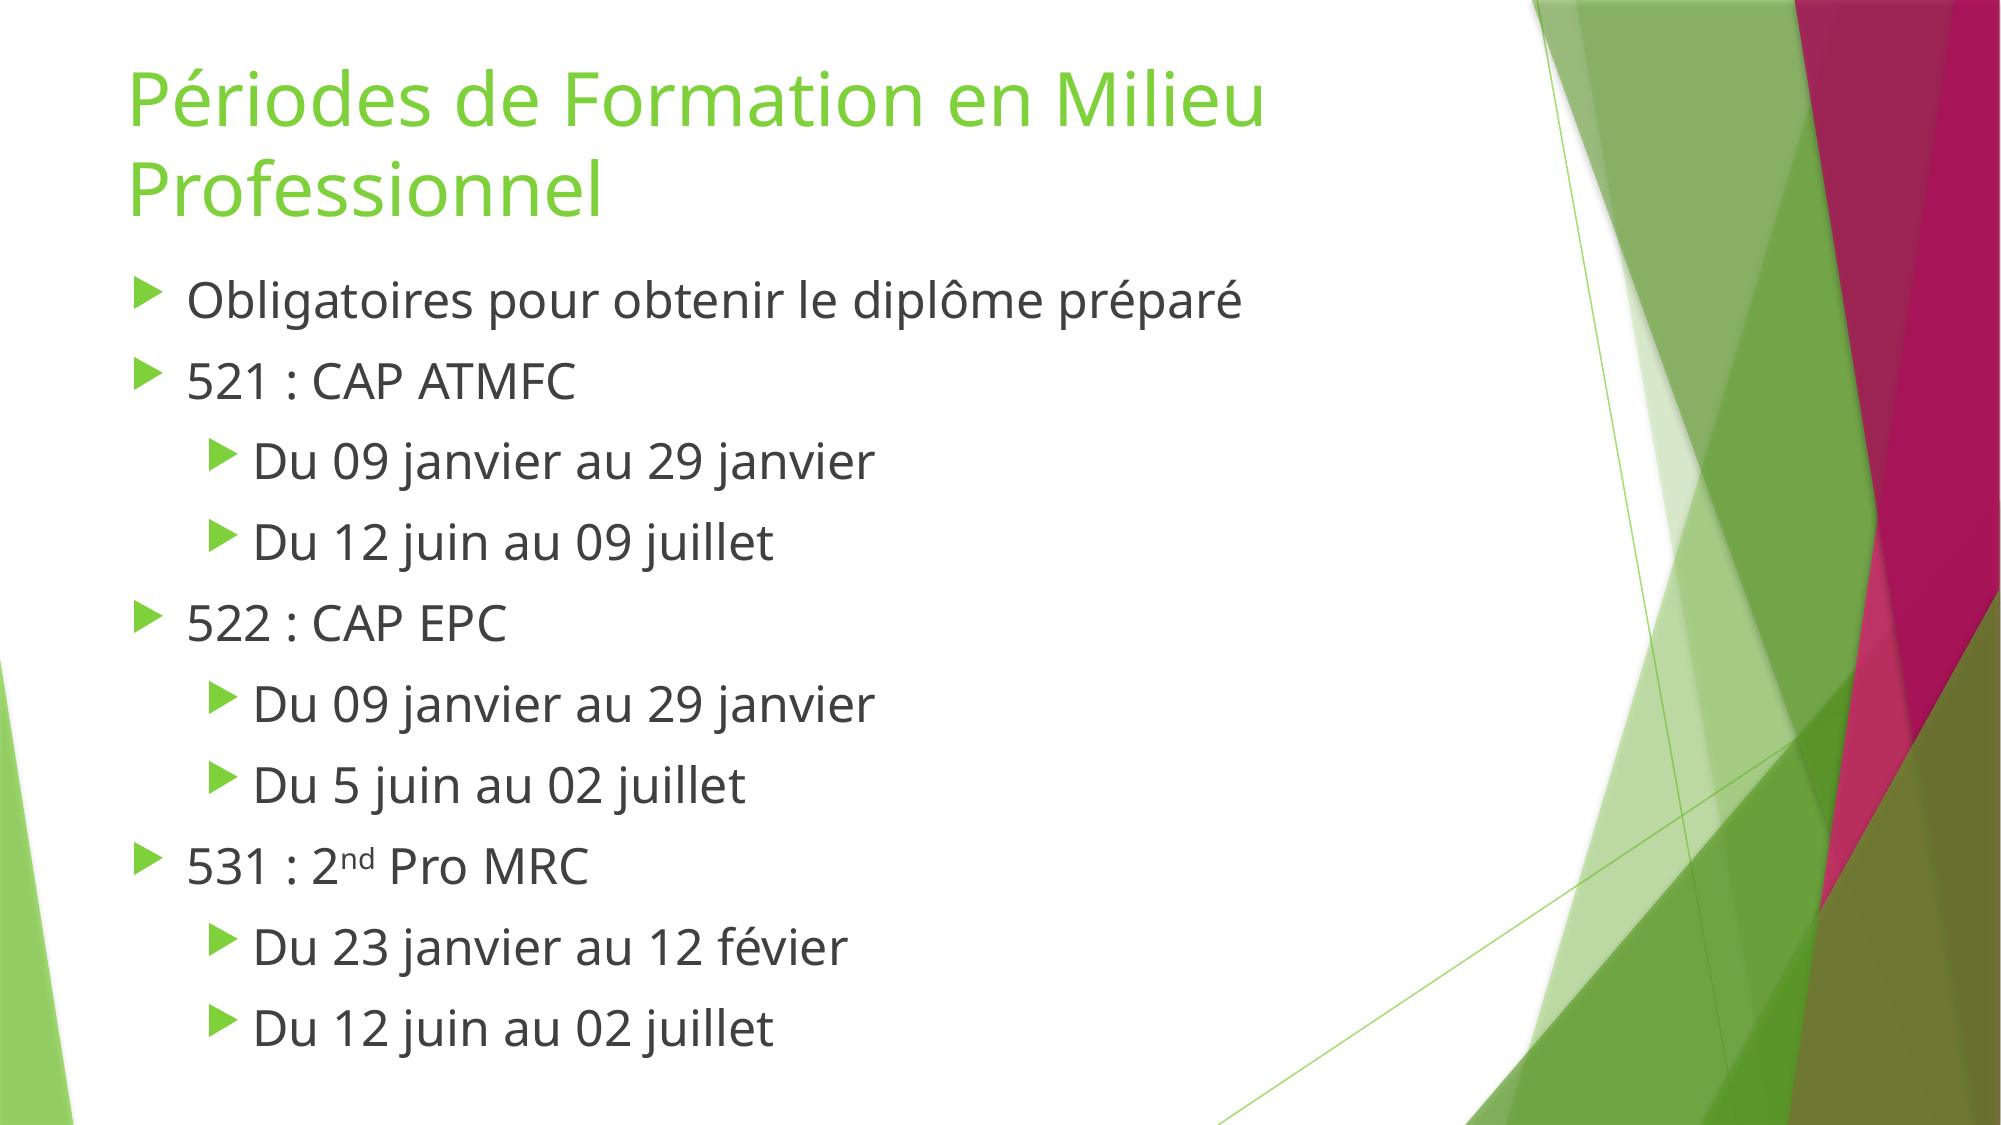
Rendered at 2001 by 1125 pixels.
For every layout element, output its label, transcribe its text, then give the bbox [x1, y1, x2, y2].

list Obligatoires pour obtenir le diplôme préparé 521 : CAP ATMFC Du 09 janvier au 29 janvier Du 12 juin au 09 juillet 522 : CAP EPC Du 09 janvier au 29 janvier Du 5 juin au 02 juillet 531 : 2nd Pro MRC Du 23 janvier au 12 févier Du 12 juin au 02 juillet [115, 260, 1546, 950]
title Périodes de Formation en Milieu Professionnel [111, 43, 1522, 261]
